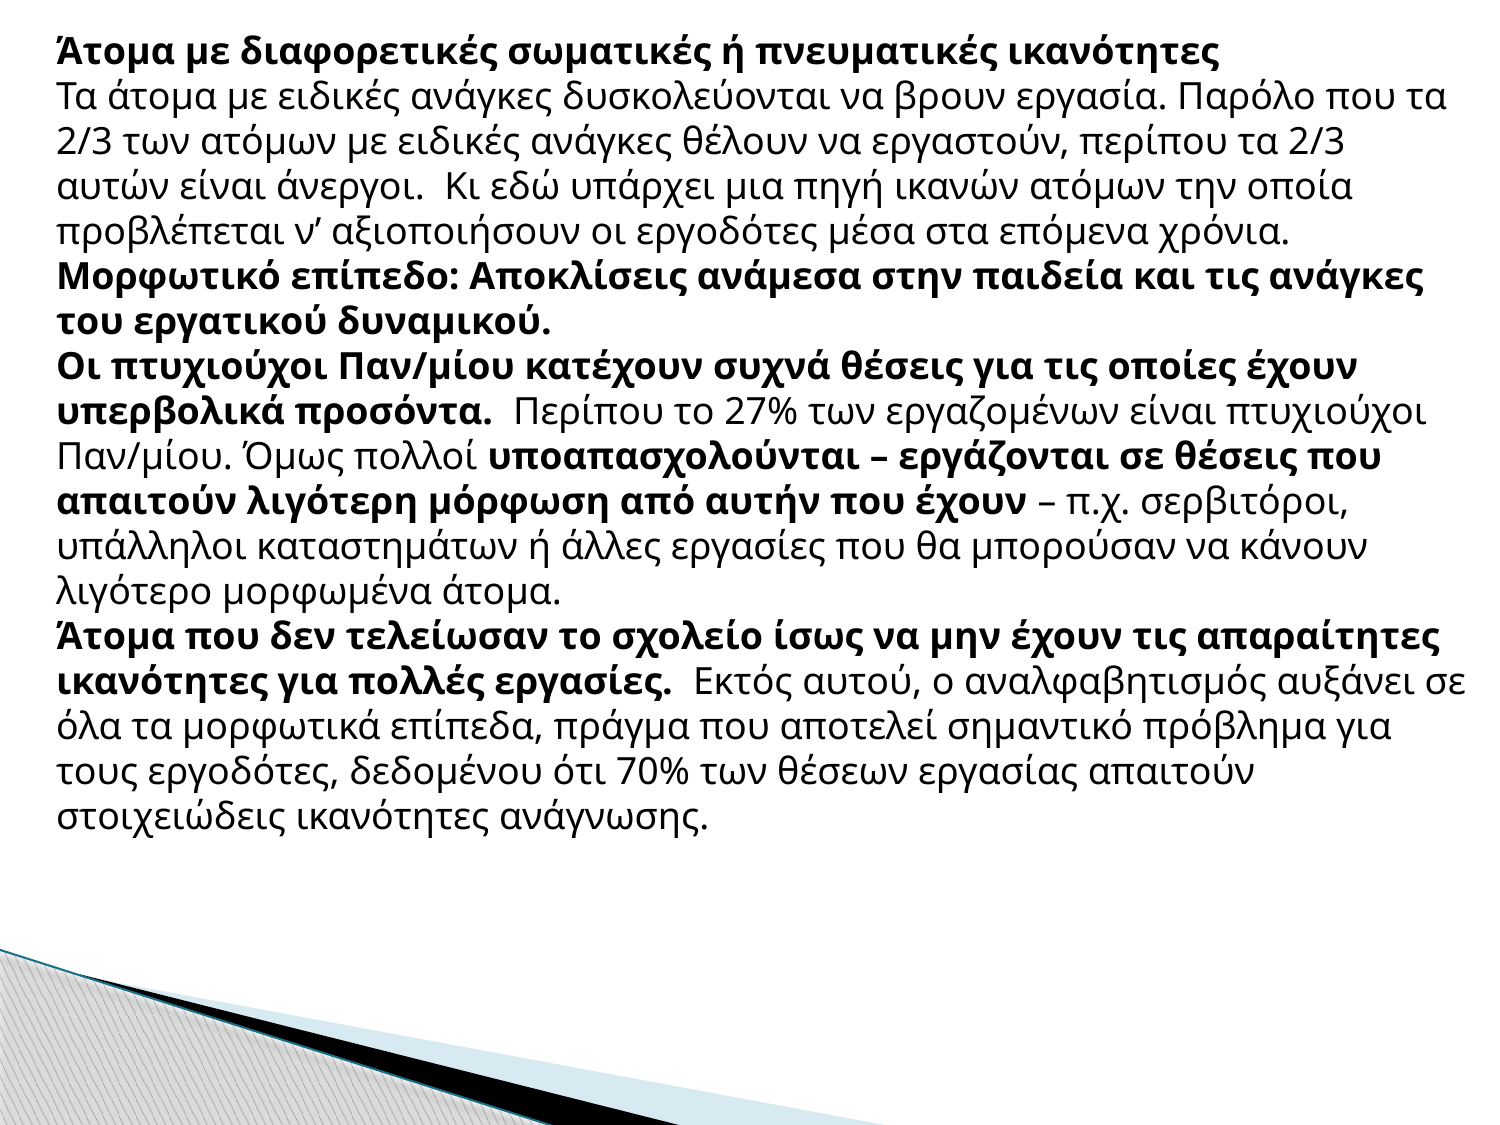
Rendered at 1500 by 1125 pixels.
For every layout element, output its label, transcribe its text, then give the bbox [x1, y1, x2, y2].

text_box Άτομα με διαφορετικές σωματικές ή πνευματικές ικανότητες Τα άτομα με ειδικές ανάγκες δυσκολεύονται να βρουν εργασία. Παρόλο που τα 2/3 των ατόμων με ειδικές ανάγκες θέλουν να εργαστούν, περίπου τα 2/3 αυτών είναι άνεργοι. Κι εδώ υπάρχει μια πηγή ικανών ατόμων την οποία προβλέπεται ν’ αξιοποιήσουν οι εργοδότες μέσα στα επόμενα χρόνια. Μορφωτικό επίπεδο: Αποκλίσεις ανάμεσα στην παιδεία και τις ανάγκες του εργατικού δυναμικού. Οι πτυχιούχοι Παν/μίου κατέχουν συχνά θέσεις για τις οποίες έχουν υπερβολικά προσόντα. Περίπου το 27% των εργαζομένων είναι πτυχιούχοι Παν/μίου. Όμως πολλοί υποαπασχολούνται – εργάζονται σε θέσεις που απαιτούν λιγότερη μόρφωση από αυτήν που έχουν – π.χ. σερβιτόροι, υπάλληλοι καταστημάτων ή άλλες εργασίες που θα μπορούσαν να κάνουν λιγότερο μορφωμένα άτομα. Άτομα που δεν τελείωσαν το σχολείο ίσως να μην έχουν τις απαραίτητες ικανότητες για πολλές εργασίες. Εκτός αυτού, ο αναλφαβητισμός αυξάνει σε όλα τα μορφωτικά επίπεδα, πράγμα που αποτελεί σημαντικό πρόβλημα για τους εργοδότες, δεδομένου ότι 70% των θέσεων εργασίας απαιτούν στοιχειώδεις ικανότητες ανάγνωσης. [41, 19, 1483, 844]
